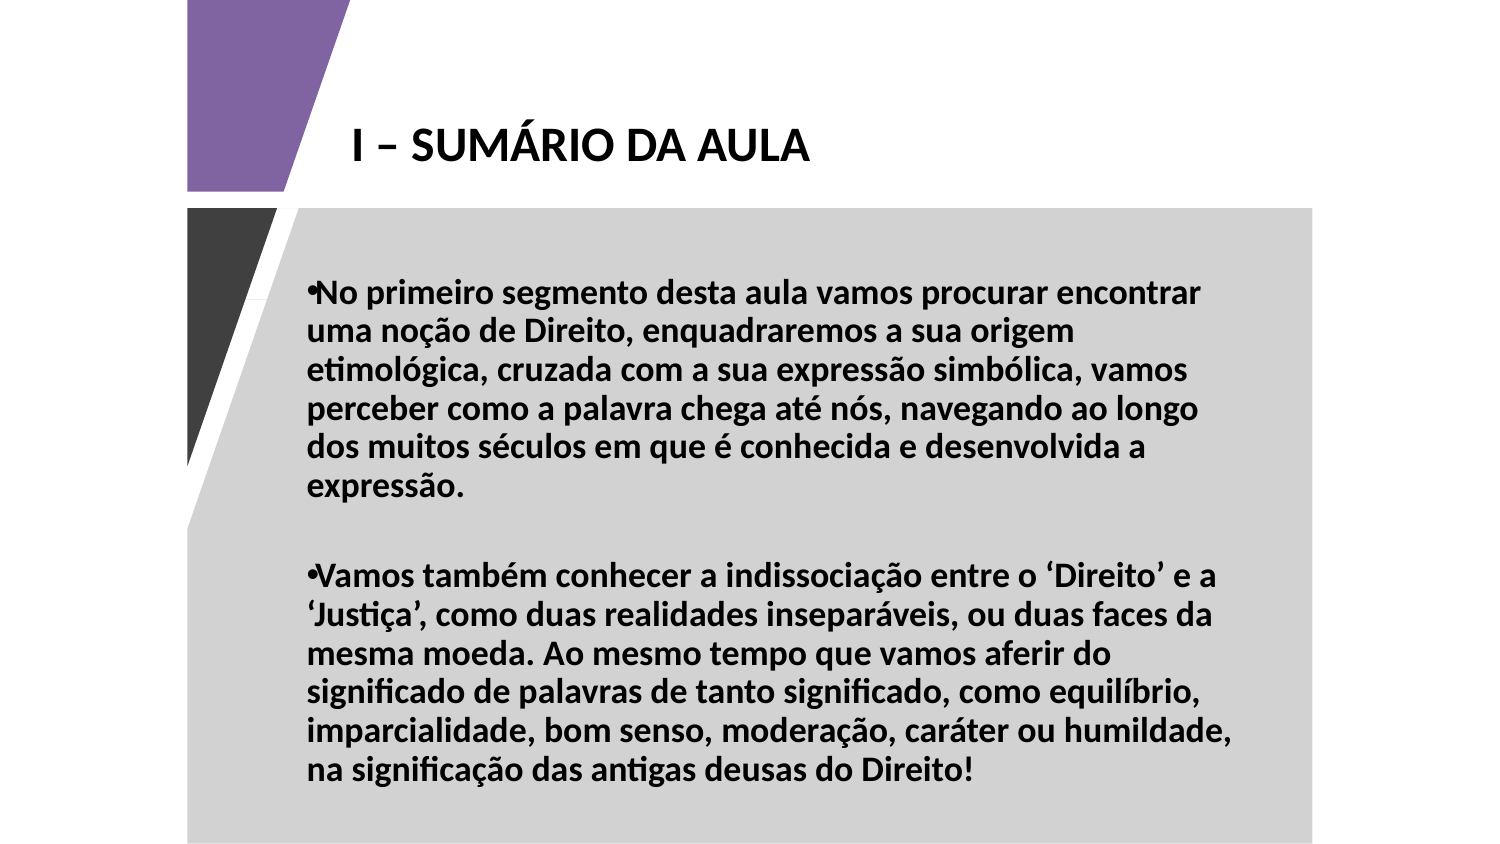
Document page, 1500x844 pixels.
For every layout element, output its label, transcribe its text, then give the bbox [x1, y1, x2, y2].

text_box [185, 0, 353, 194]
text_box [185, 206, 280, 469]
text_box I – SUMÁRIO DA AULA [339, 45, 1205, 192]
text_box No primeiro segmento desta aula vamos procurar encontrar uma noção de Direito, enquadraremos a sua origem etimológica, cruzada com a sua expressão simbólica, vamos perceber como a palavra chega até nós, navegando ao longo dos muitos séculos em que é conhecida e desenvolvida a expressão. Vamos também conhecer a indissociação entre o ‘Direito’ e a ‘Justiça’, como duas realidades inseparáveis, ou duas faces da mesma moeda. Ao mesmo tempo que vamos aferir do significado de palavras de tanto significado, como equilíbrio, imparcialidade, bom senso, moderação, caráter ou humildade, na significação das antigas deusas do Direito! [295, 267, 1249, 799]
text_box [185, 206, 1315, 844]
